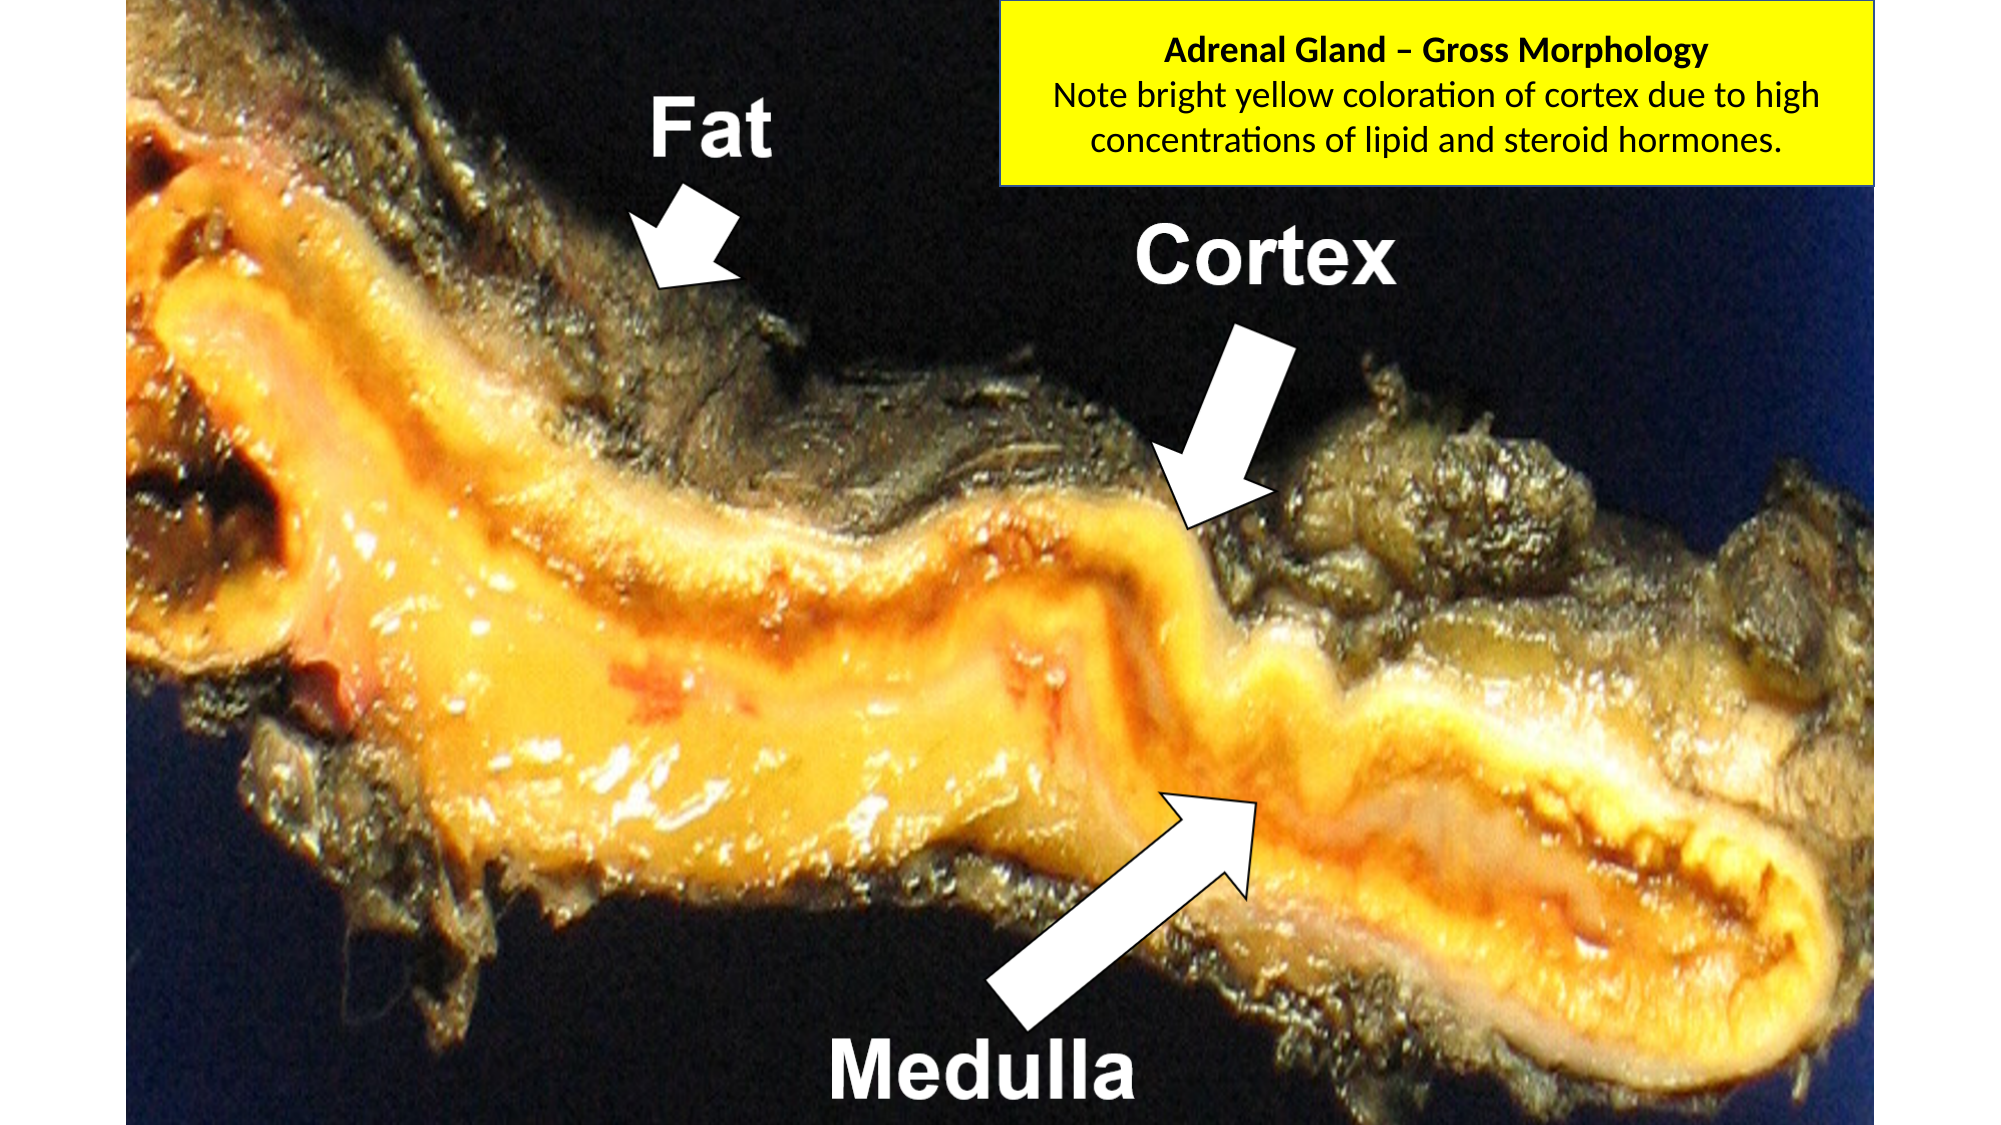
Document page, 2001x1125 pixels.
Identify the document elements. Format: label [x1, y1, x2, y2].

picture [125, 0, 1874, 1125]
